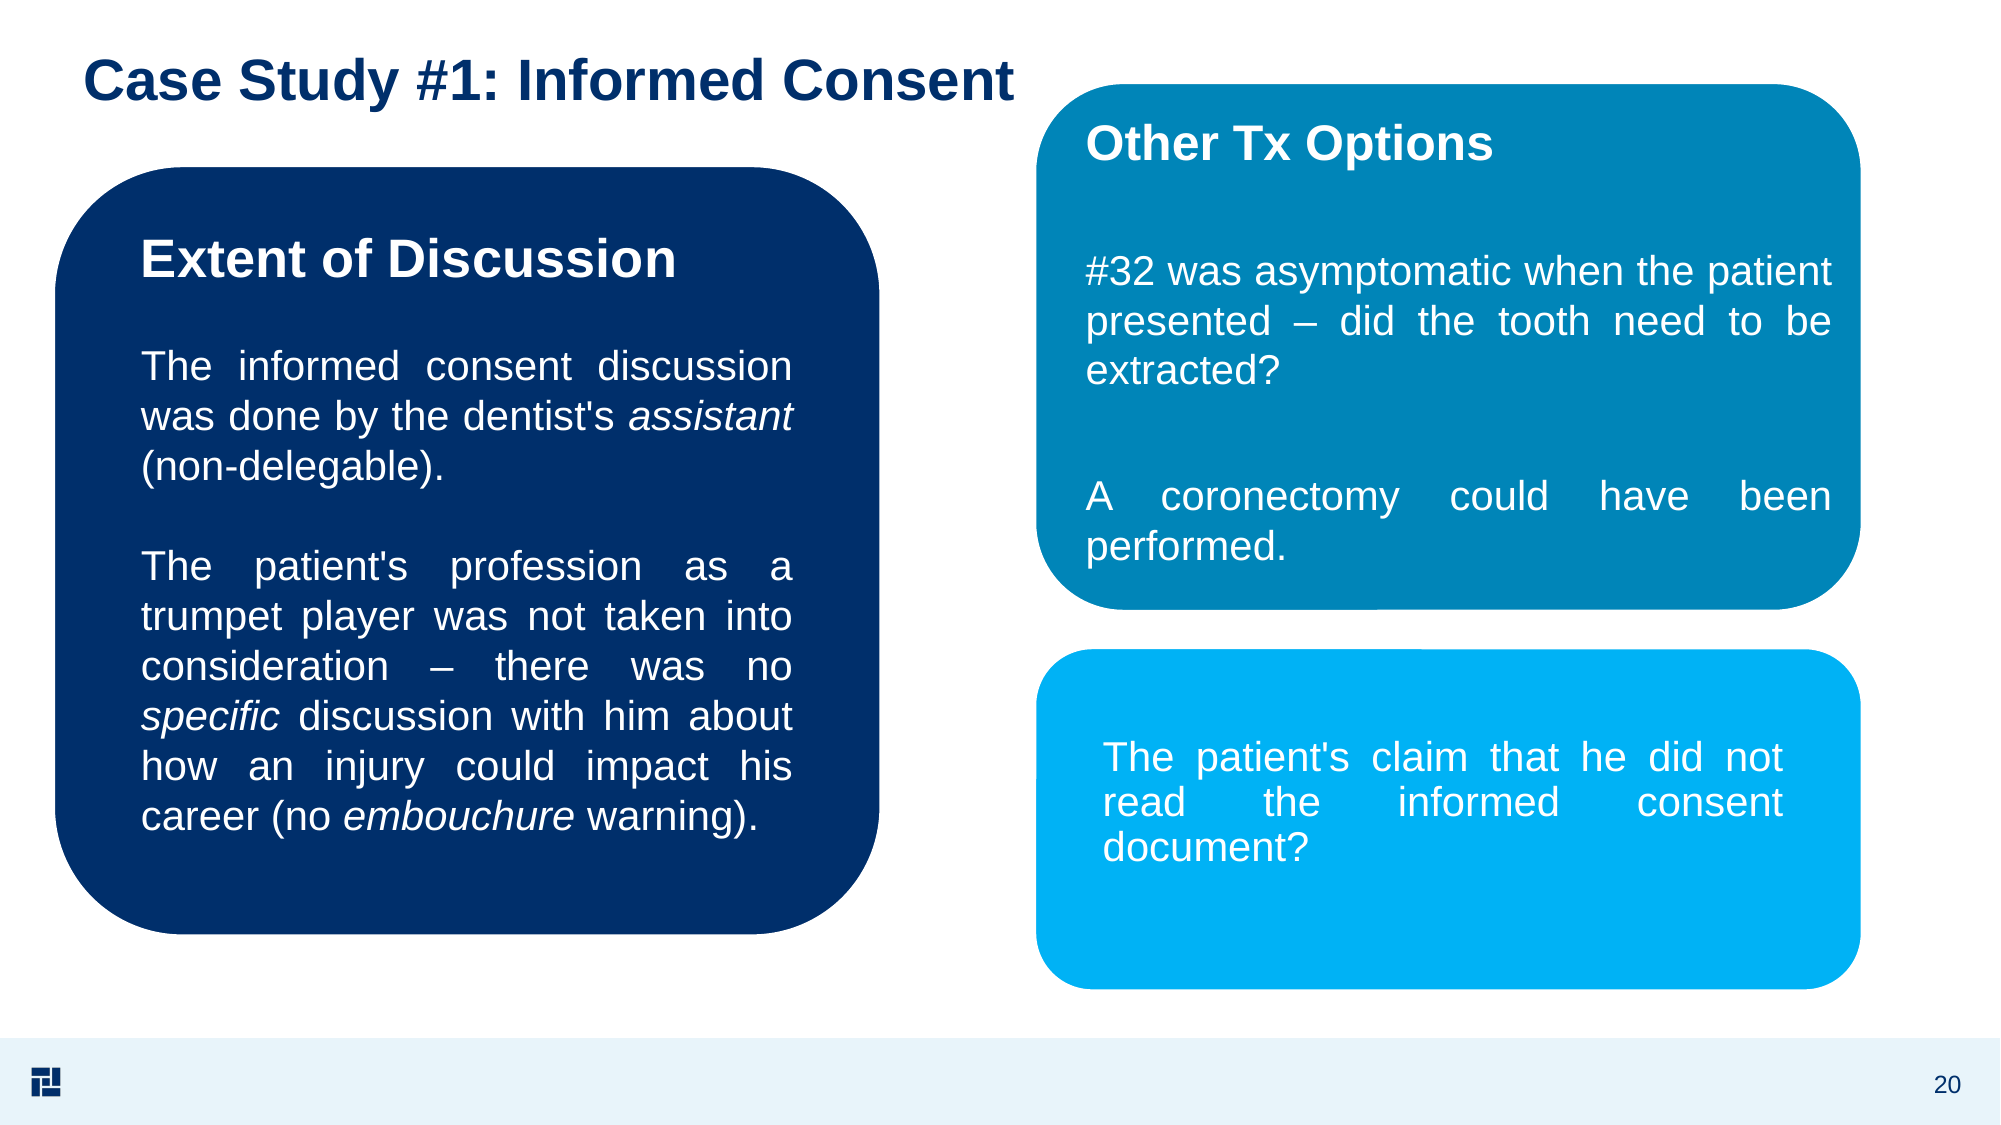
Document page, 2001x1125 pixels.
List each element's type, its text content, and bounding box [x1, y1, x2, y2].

text_box [1848, 122, 1863, 572]
text_box Other Tx Options #32 was asymptomatic when the patient presented – did the tooth need to be extracted? A coronectomy could have been performed. [1070, 103, 1848, 634]
text_box The patient's claim that he did not read the informed consent document? [1087, 728, 1799, 919]
text_box [1034, 647, 1863, 992]
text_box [53, 166, 881, 936]
slide_number 20 [1902, 1053, 1994, 1114]
text_box [1034, 82, 1832, 595]
picture [30, 1066, 62, 1098]
title Case Study #1: Informed Consent [68, 23, 1882, 140]
